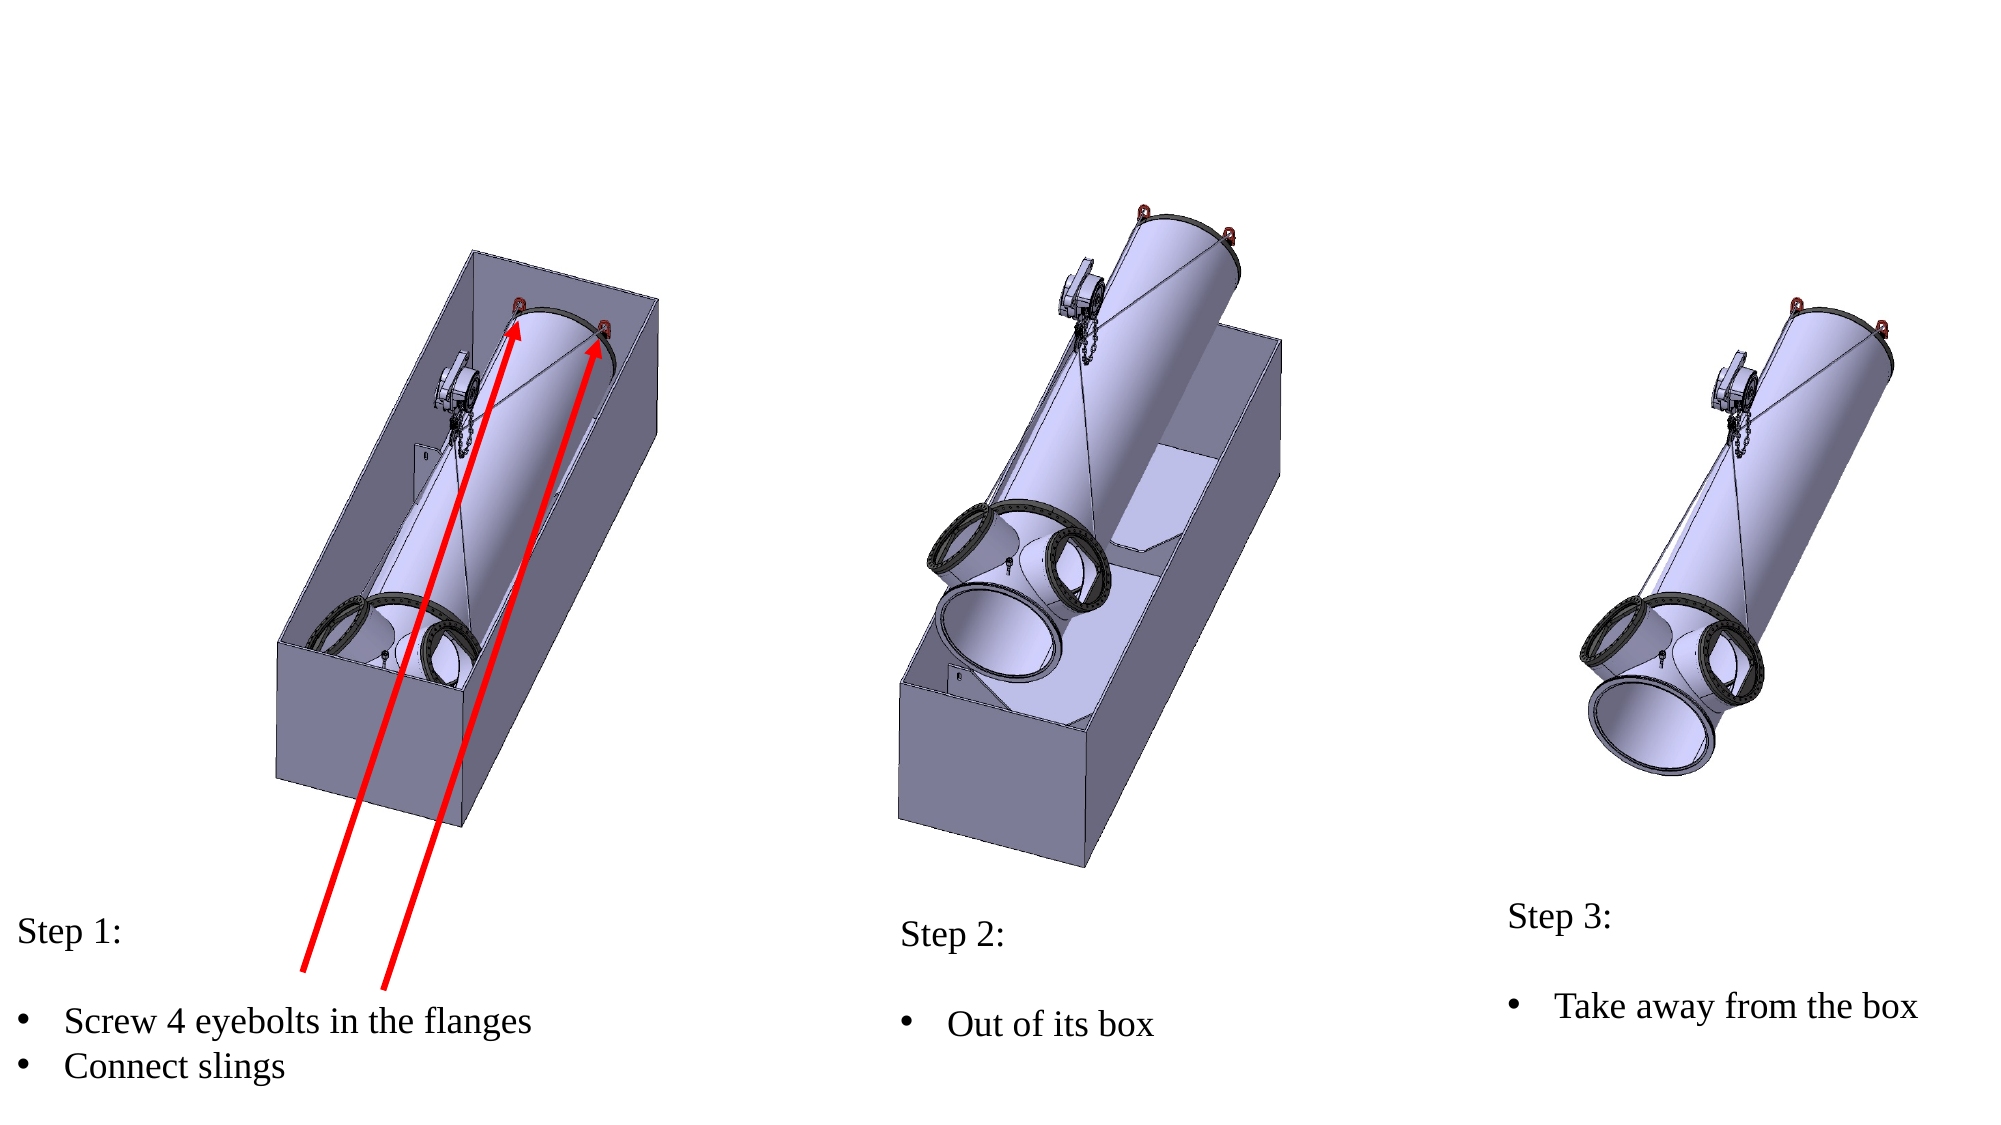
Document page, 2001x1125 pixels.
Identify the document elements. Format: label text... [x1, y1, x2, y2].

picture [97, 0, 2000, 1066]
text_box Step 2: Out of its box [885, 973, 1170, 1051]
text_box Step 1: Screw 4 eyebolts in the flanges Connect slings [2, 898, 548, 1094]
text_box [383, 338, 600, 991]
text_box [302, 320, 519, 973]
